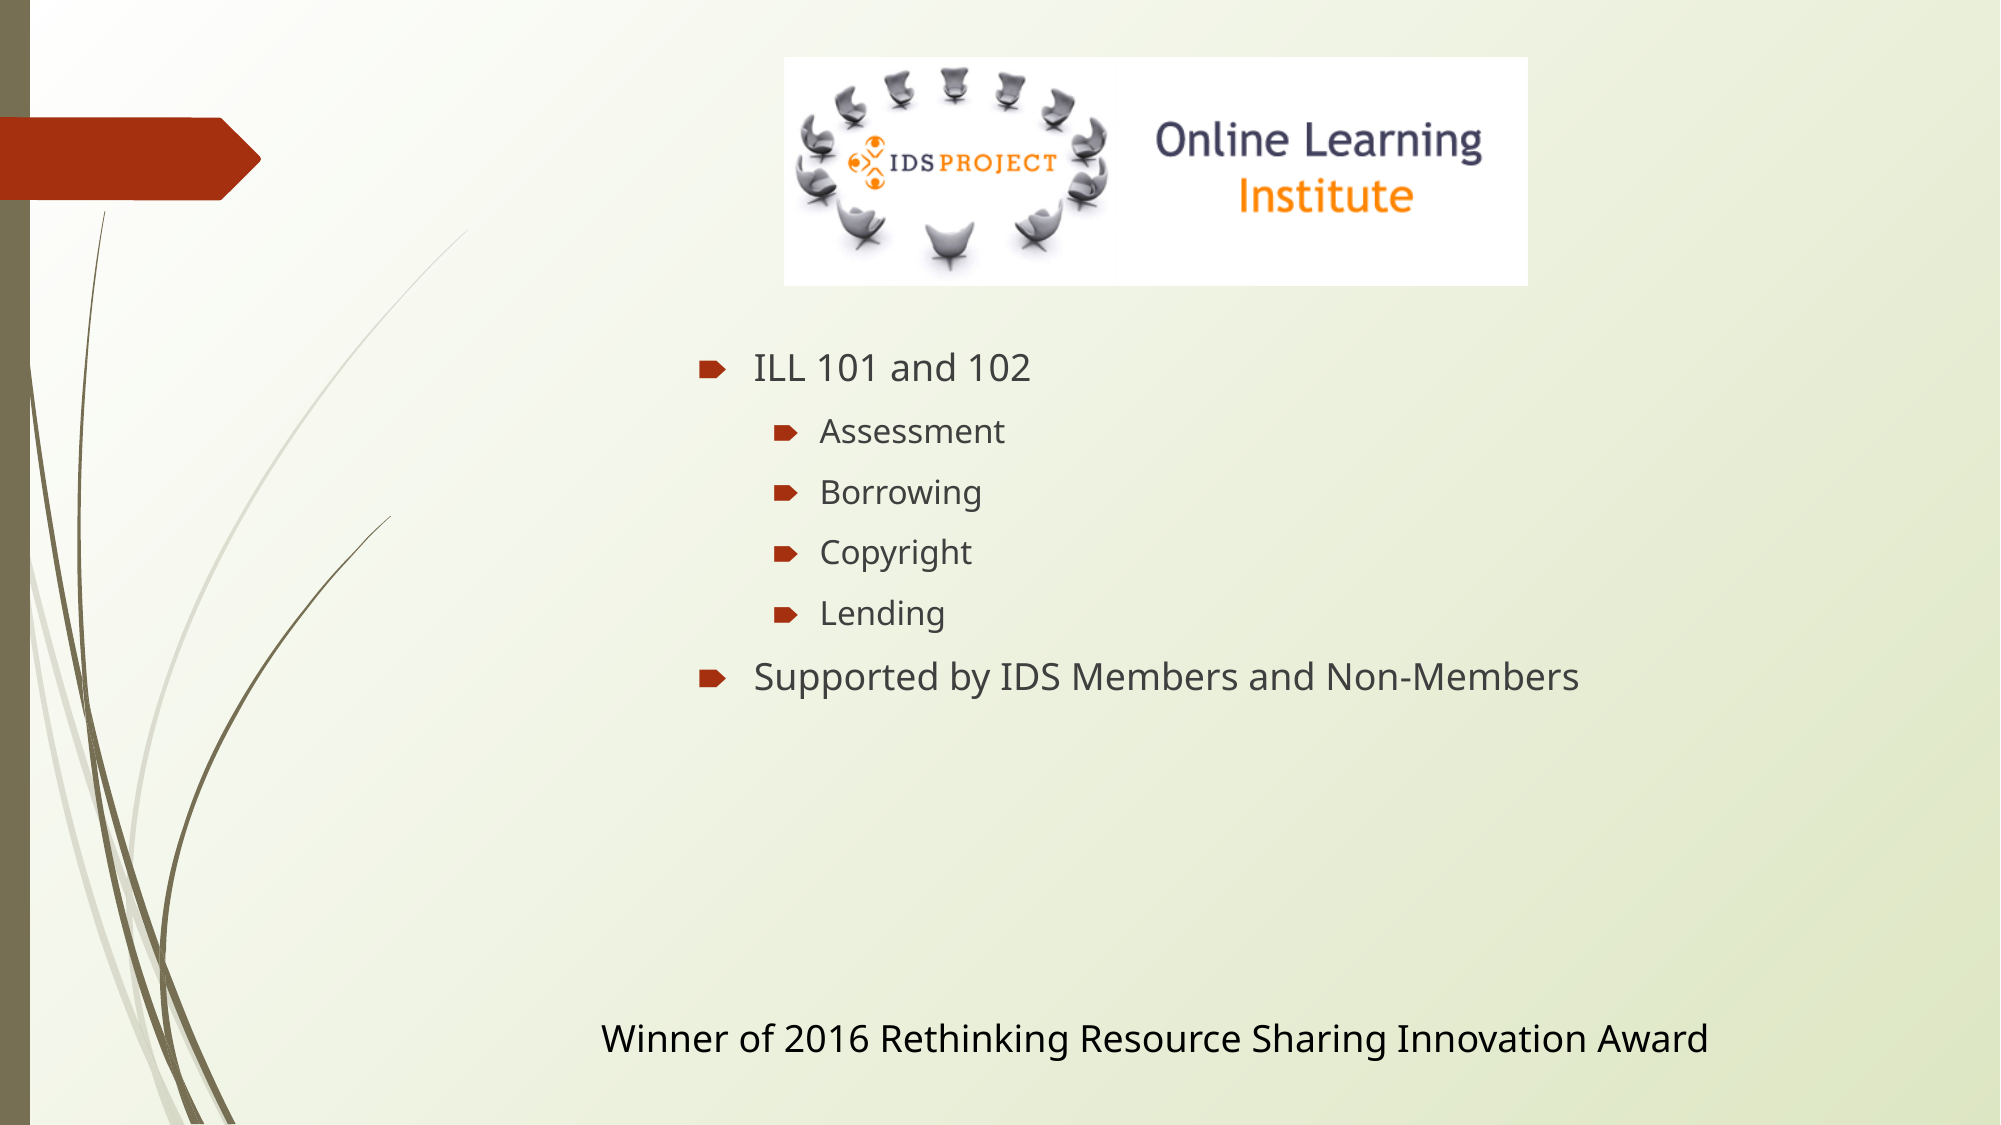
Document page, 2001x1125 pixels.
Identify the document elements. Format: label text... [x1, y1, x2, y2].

text_box Winner of 2016 Rethinking Resource Sharing Innovation Award [424, 1007, 1888, 1068]
list ILL 101 and 102 Assessment Borrowing Copyright Lending Supported by IDS Members and Non-Members [682, 336, 1630, 957]
picture [783, 56, 1529, 287]
